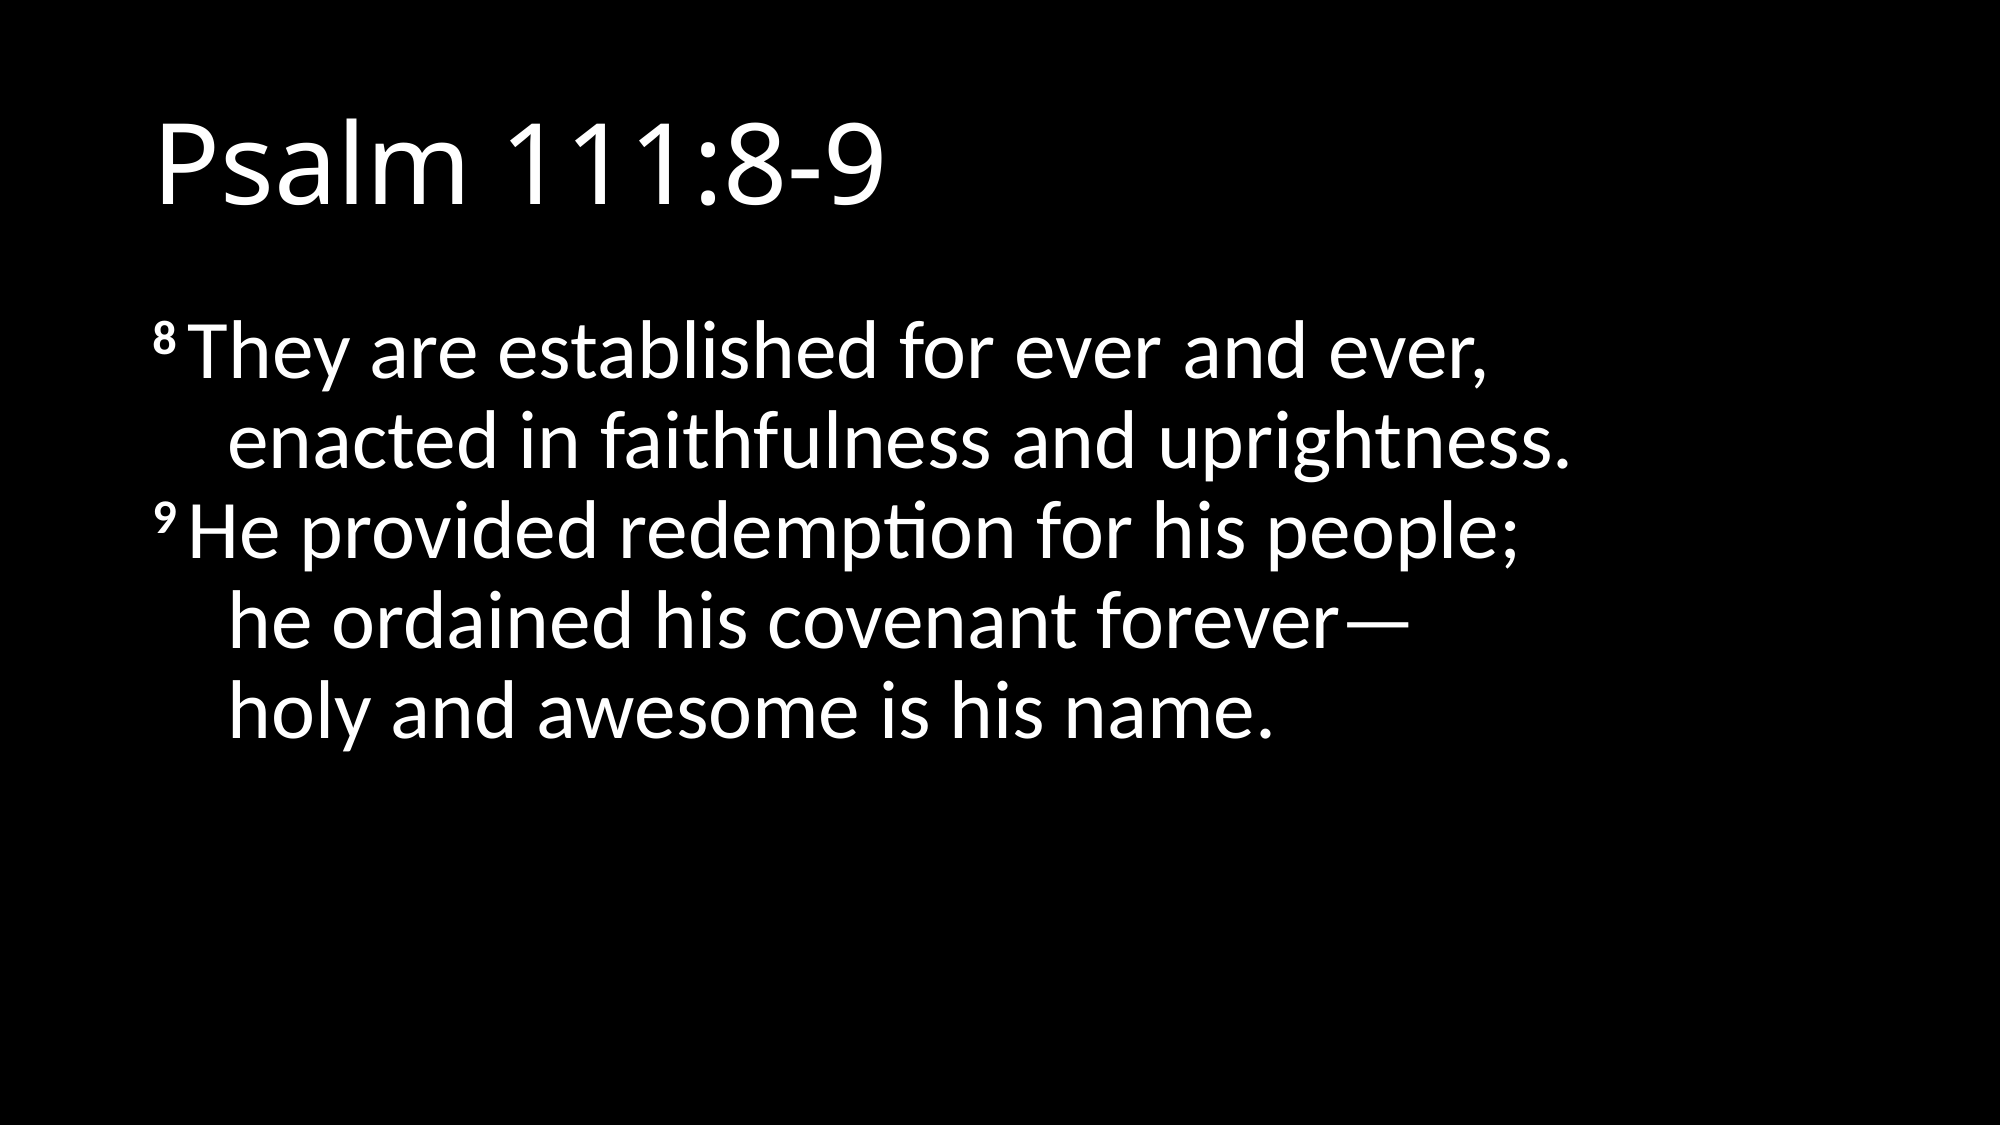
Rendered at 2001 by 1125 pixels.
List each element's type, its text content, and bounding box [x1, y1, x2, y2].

list 8 They are established for ever and ever, enacted in faithfulness and uprightness. 9 He provided redemption for his people; he ordained his covenant forever— holy and awesome is his name. [137, 299, 1863, 1014]
title Psalm 111:8-9 [137, 59, 1863, 278]
